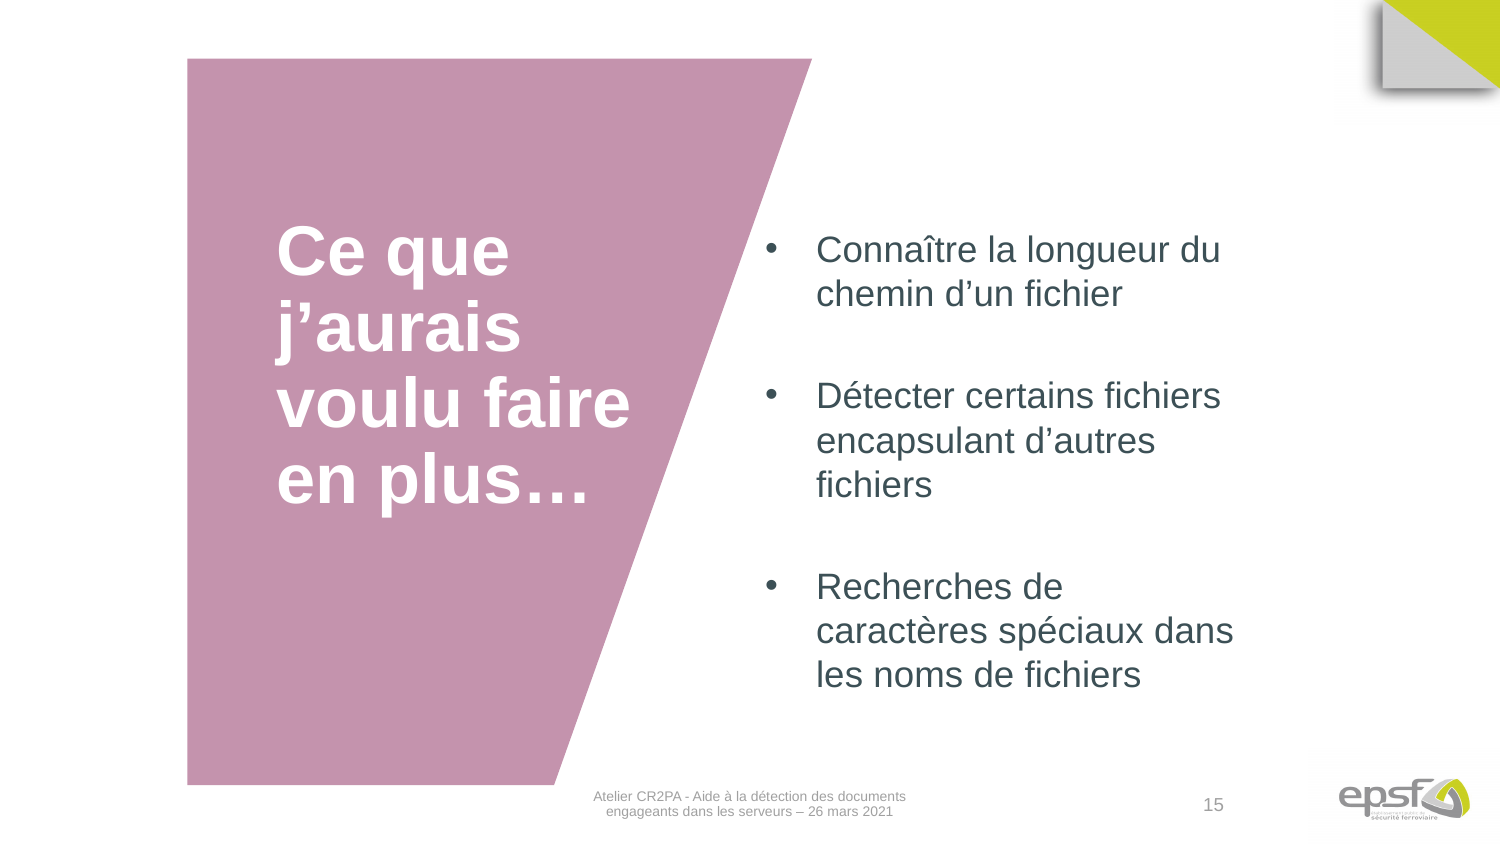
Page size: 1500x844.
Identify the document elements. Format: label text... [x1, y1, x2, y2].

text_box [186, 57, 814, 787]
text_box Ce que j’aurais voulu faire en plus… [265, 203, 655, 525]
footer Atelier CR2PA - Aide à la détection des documents engageants dans les serveurs – 26 mars 2021 [560, 781, 941, 827]
text_box Connaître la longueur du chemin d’un fichier Détecter certains fichiers encapsulant d’autres fichiers Recherches de caractères spéciaux dans les noms de fichiers [750, 218, 1256, 707]
picture [1334, 0, 1500, 125]
picture [1308, 747, 1500, 844]
slide_number 15 [982, 781, 1236, 827]
